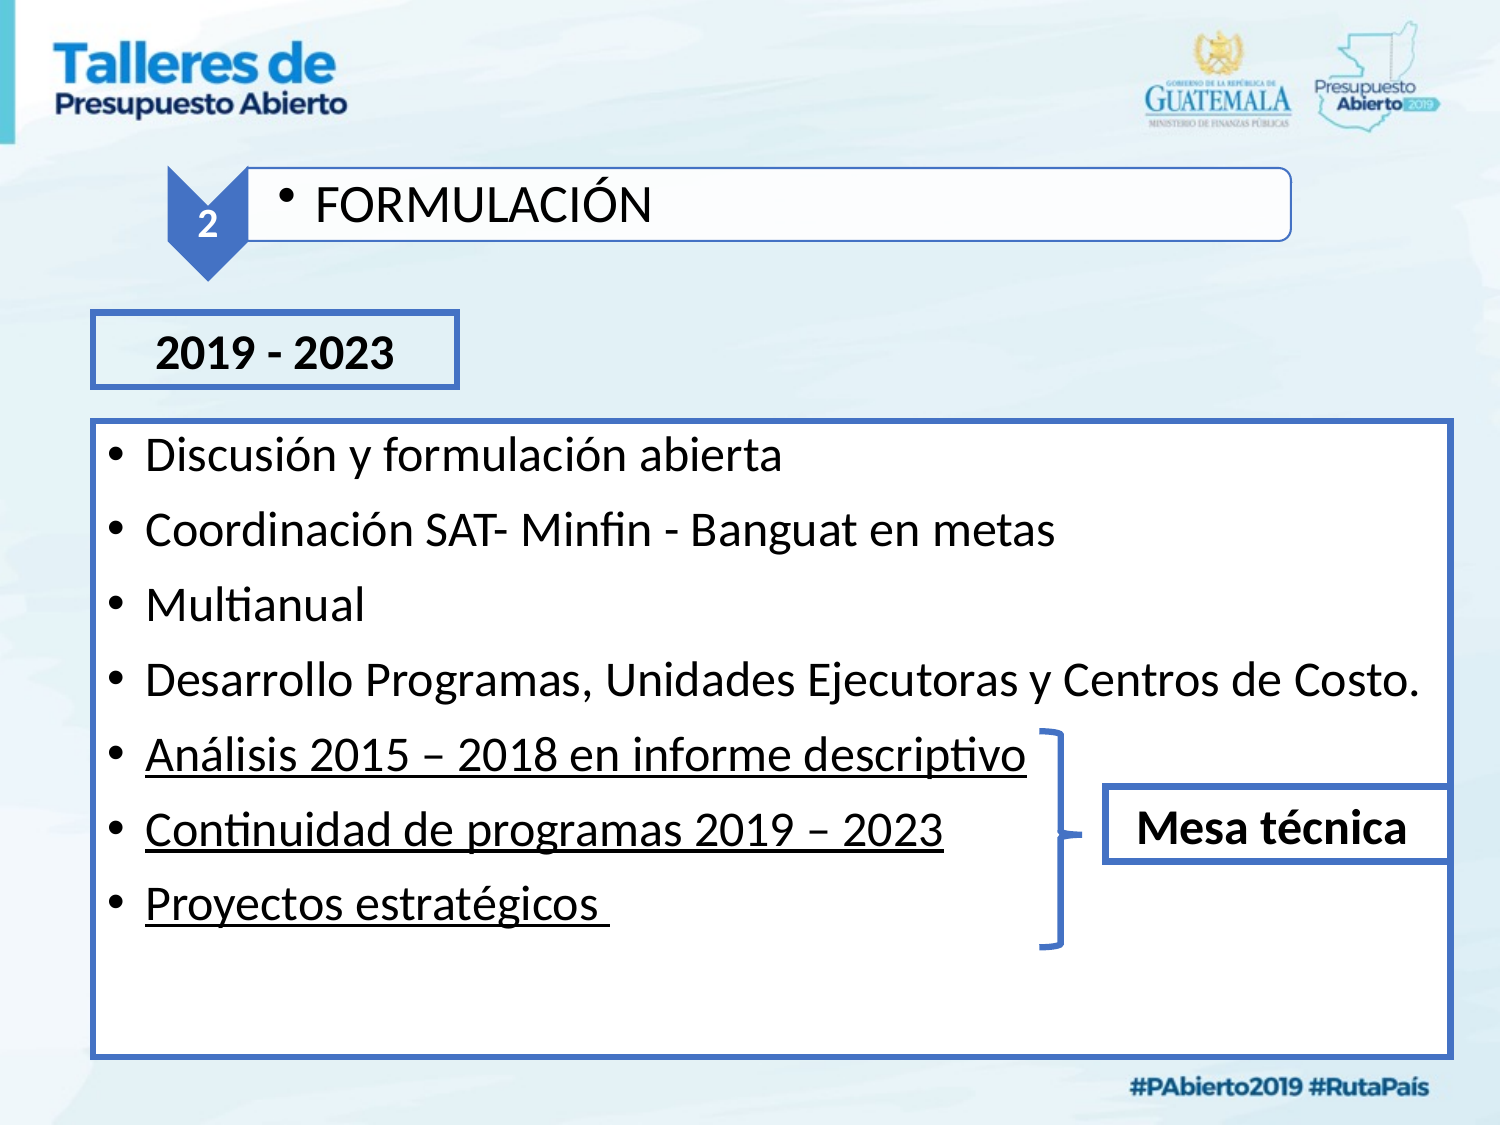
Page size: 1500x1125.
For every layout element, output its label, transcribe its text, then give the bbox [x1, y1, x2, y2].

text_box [168, 167, 248, 281]
text_box [1039, 730, 1083, 948]
text_box Discusión y formulación abierta Coordinación SAT- Minfin - Banguat en metas Multianual Desarrollo Programas, Unidades Ejecutoras y Centros de Costo. Análisis 2015 – 2018 en informe descriptivo Continuidad de programas 2019 – 2023 Proyectos estratégicos [92, 421, 1451, 1057]
text_box Mesa técnica [1105, 786, 1451, 862]
picture [0, 0, 1500, 1125]
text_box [247, 167, 1291, 241]
text_box 2019 - 2023 [92, 312, 457, 387]
